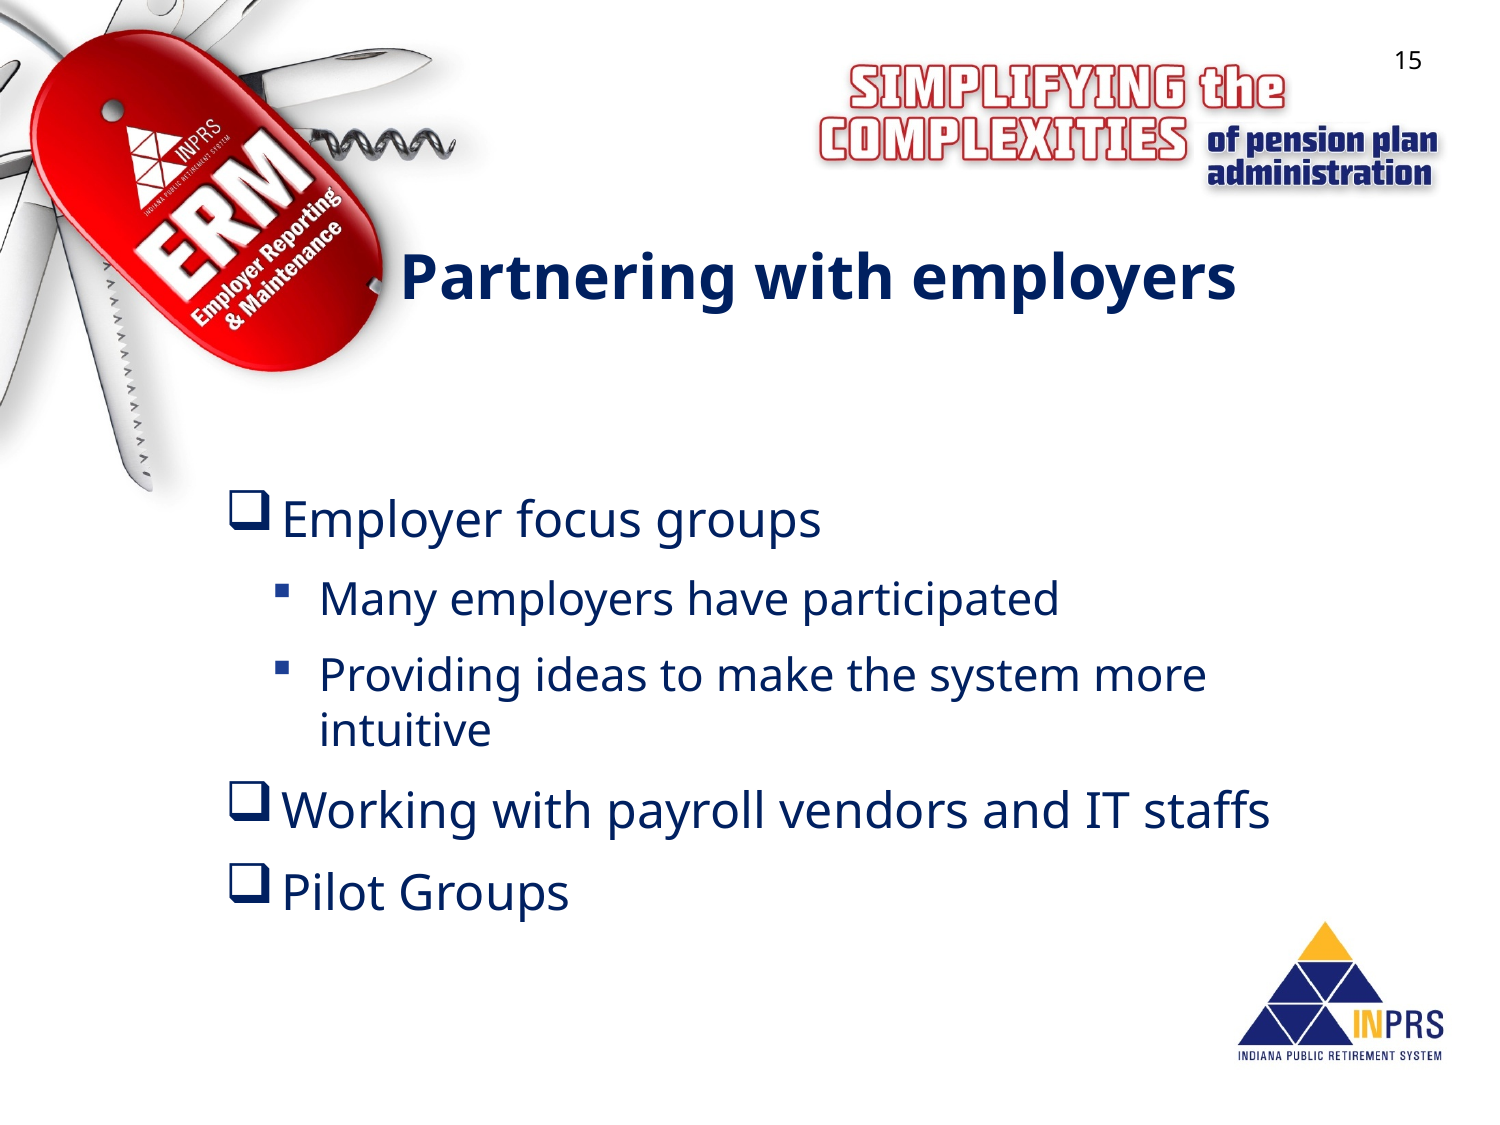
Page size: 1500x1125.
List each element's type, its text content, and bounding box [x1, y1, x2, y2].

list Employer focus groups Many employers have participated Providing ideas to make the system more intuitive Working with payroll vendors and IT staffs Pilot Groups [224, 487, 1388, 963]
picture [0, 0, 1500, 1125]
title Partnering with employers [399, 187, 1401, 363]
slide_number 15 [1312, 37, 1438, 88]
